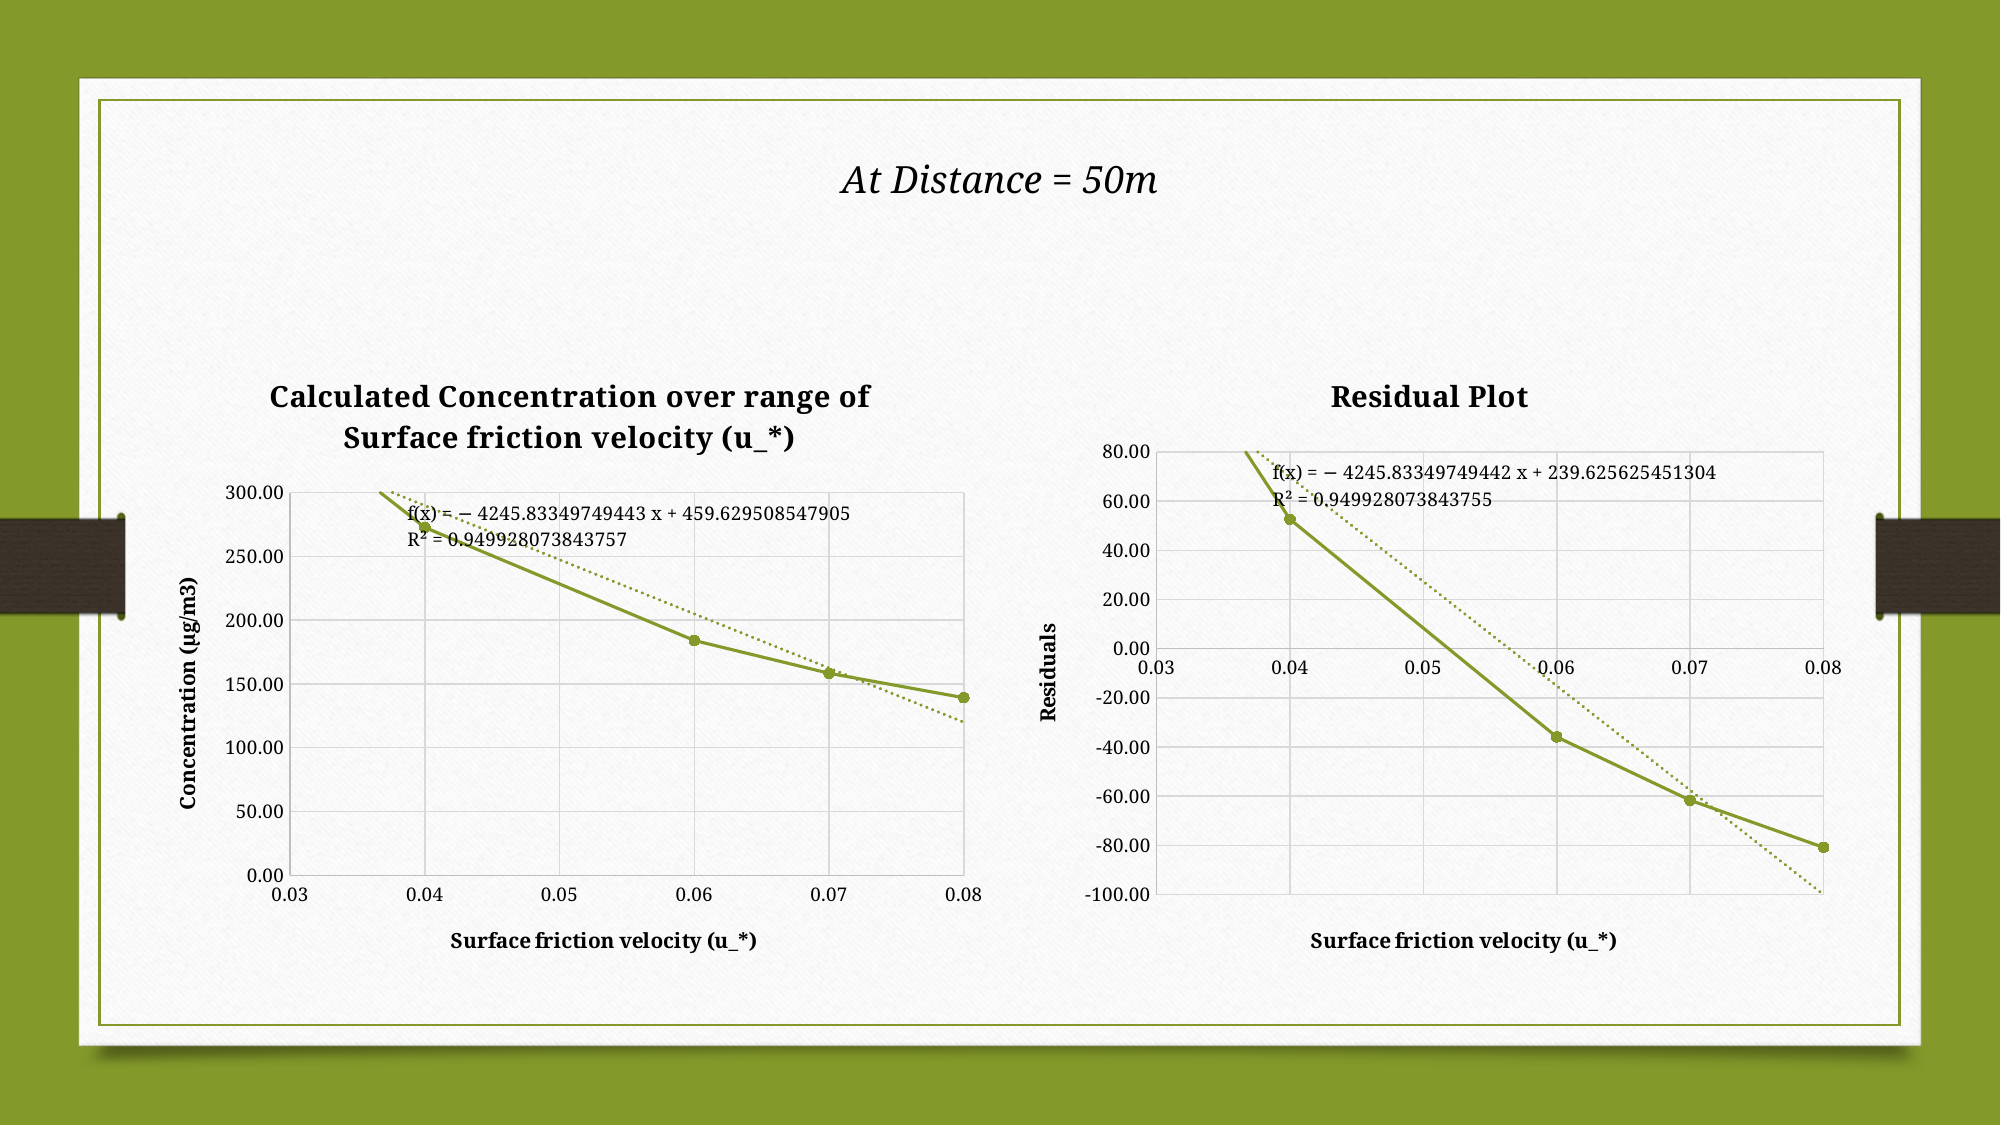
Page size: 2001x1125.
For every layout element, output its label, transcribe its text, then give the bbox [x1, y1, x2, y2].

text_box At Distance = 50m [826, 157, 1174, 208]
chart [140, 346, 1860, 987]
picture [0, 0, 2001, 1125]
